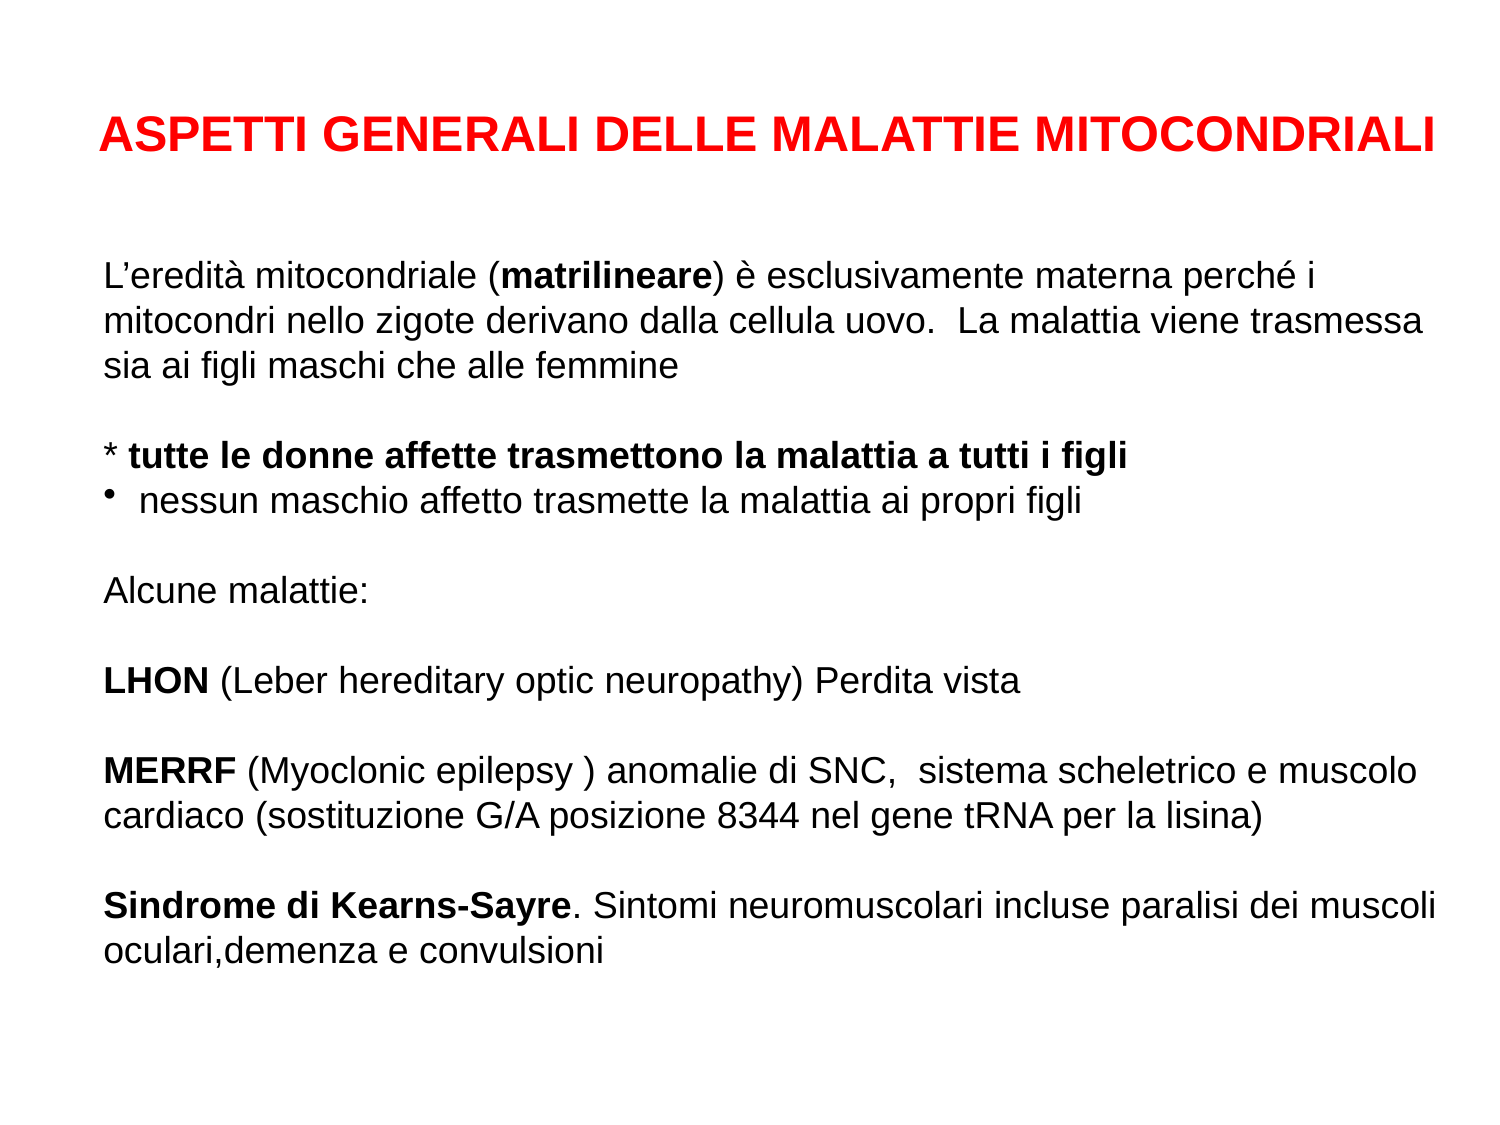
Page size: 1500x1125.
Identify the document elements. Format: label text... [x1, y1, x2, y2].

text_box L’eredità mitocondriale (matrilineare) è esclusivamente materna perché i mitocondri nello zigote derivano dalla cellula uovo. La malattia viene trasmessa sia ai figli maschi che alle femmine * tutte le donne affette trasmettono la malattia a tutti i figli nessun maschio affetto trasmette la malattia ai propri figli Alcune malattie: LHON (Leber hereditary optic neuropathy) Perdita vista MERRF (Myoclonic epilepsy ) anomalie di SNC, sistema scheletrico e muscolo cardiaco (sostituzione G/A posizione 8344 nel gene tRNA per la lisina) Sindrome di Kearns-Sayre. Sintomi neuromuscolari incluse paralisi dei muscoli oculari,demenza e convulsioni [88, 243, 1478, 1024]
text_box ASPETTI GENERALI DELLE MALATTIE MITOCONDRIALI [83, 93, 1453, 169]
